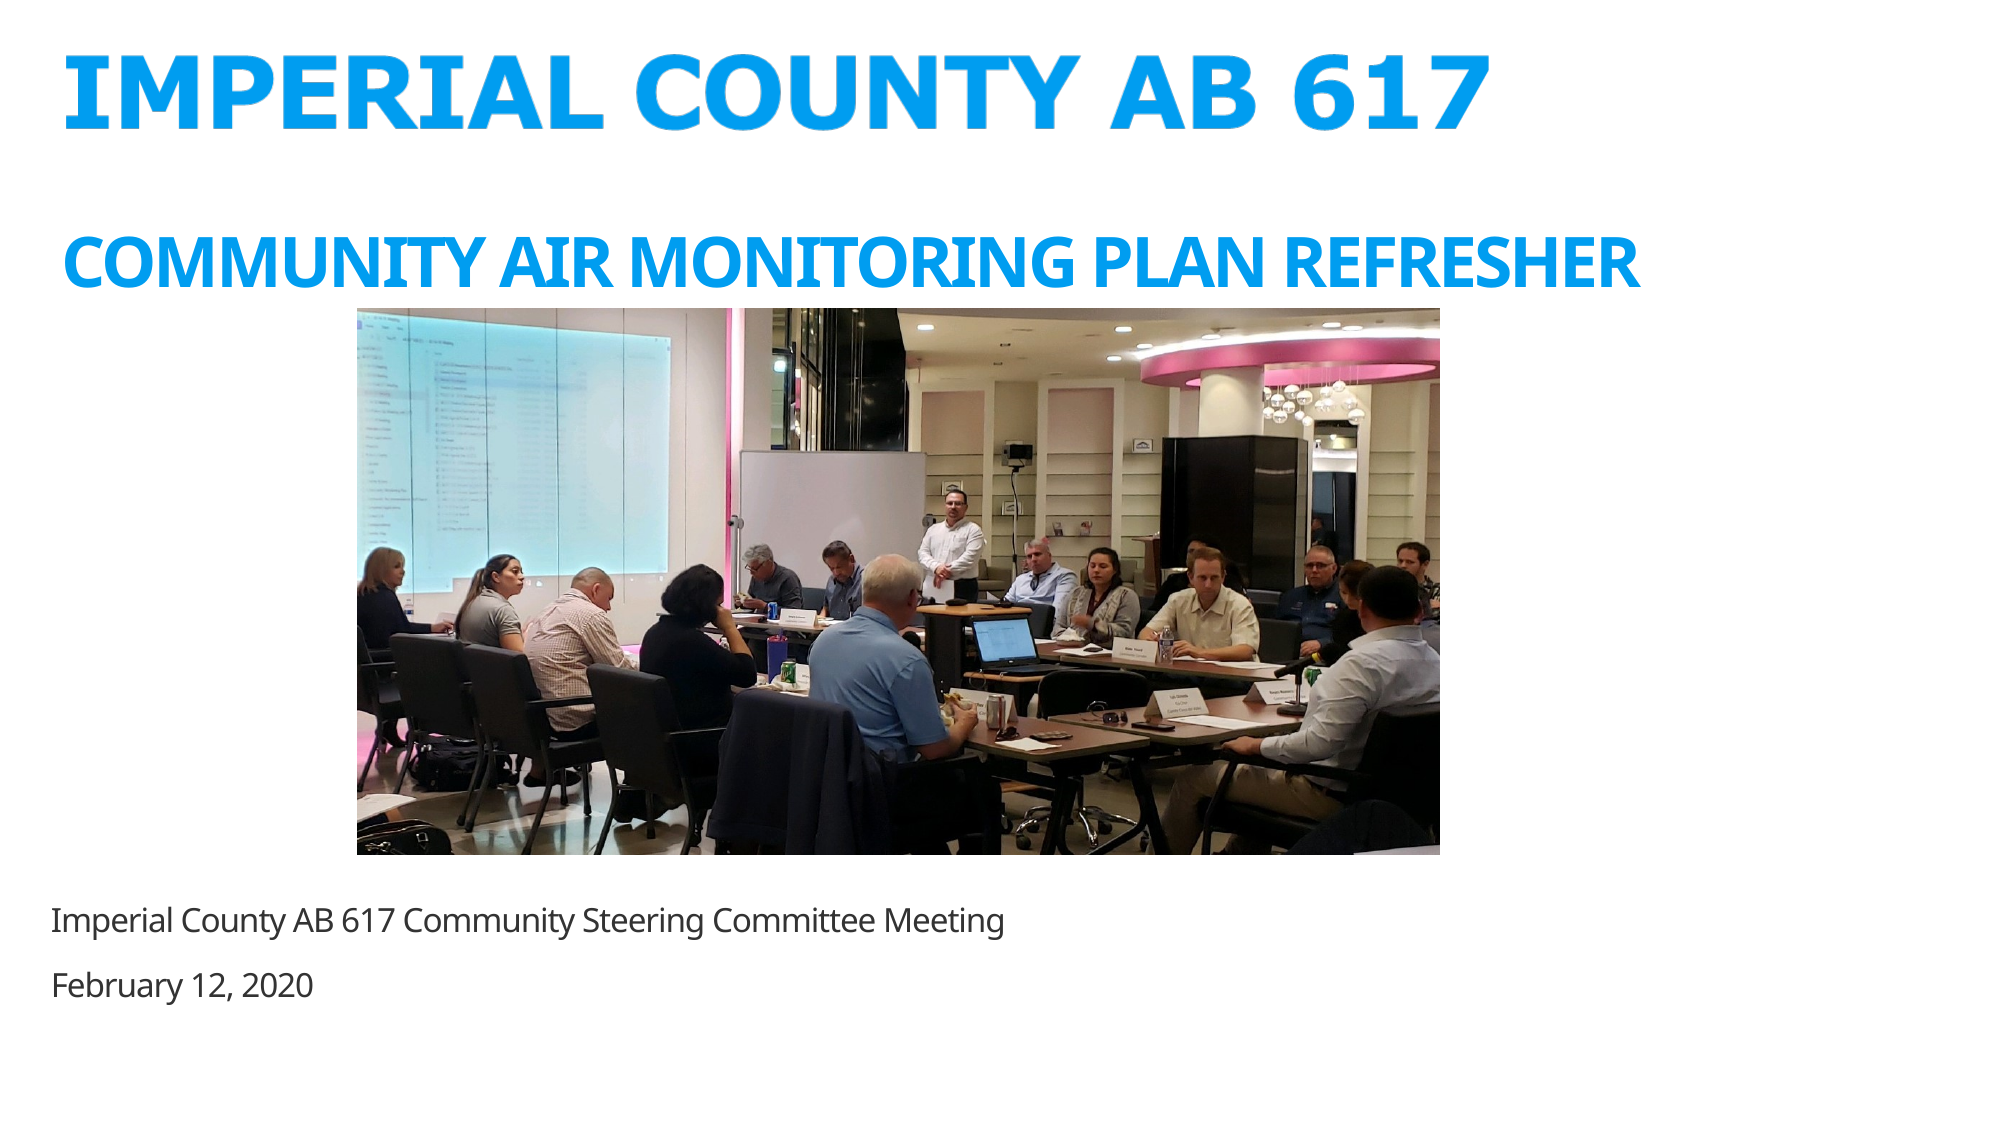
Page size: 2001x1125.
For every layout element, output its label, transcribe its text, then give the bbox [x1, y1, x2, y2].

subtitle Imperial County AB 617 Community Steering Committee Meeting February 12, 2020 [35, 891, 1536, 1077]
picture [0, 0, 1552, 210]
title Community Air Monitoring Plan Refresher [46, 210, 1869, 393]
picture [357, 308, 1440, 855]
